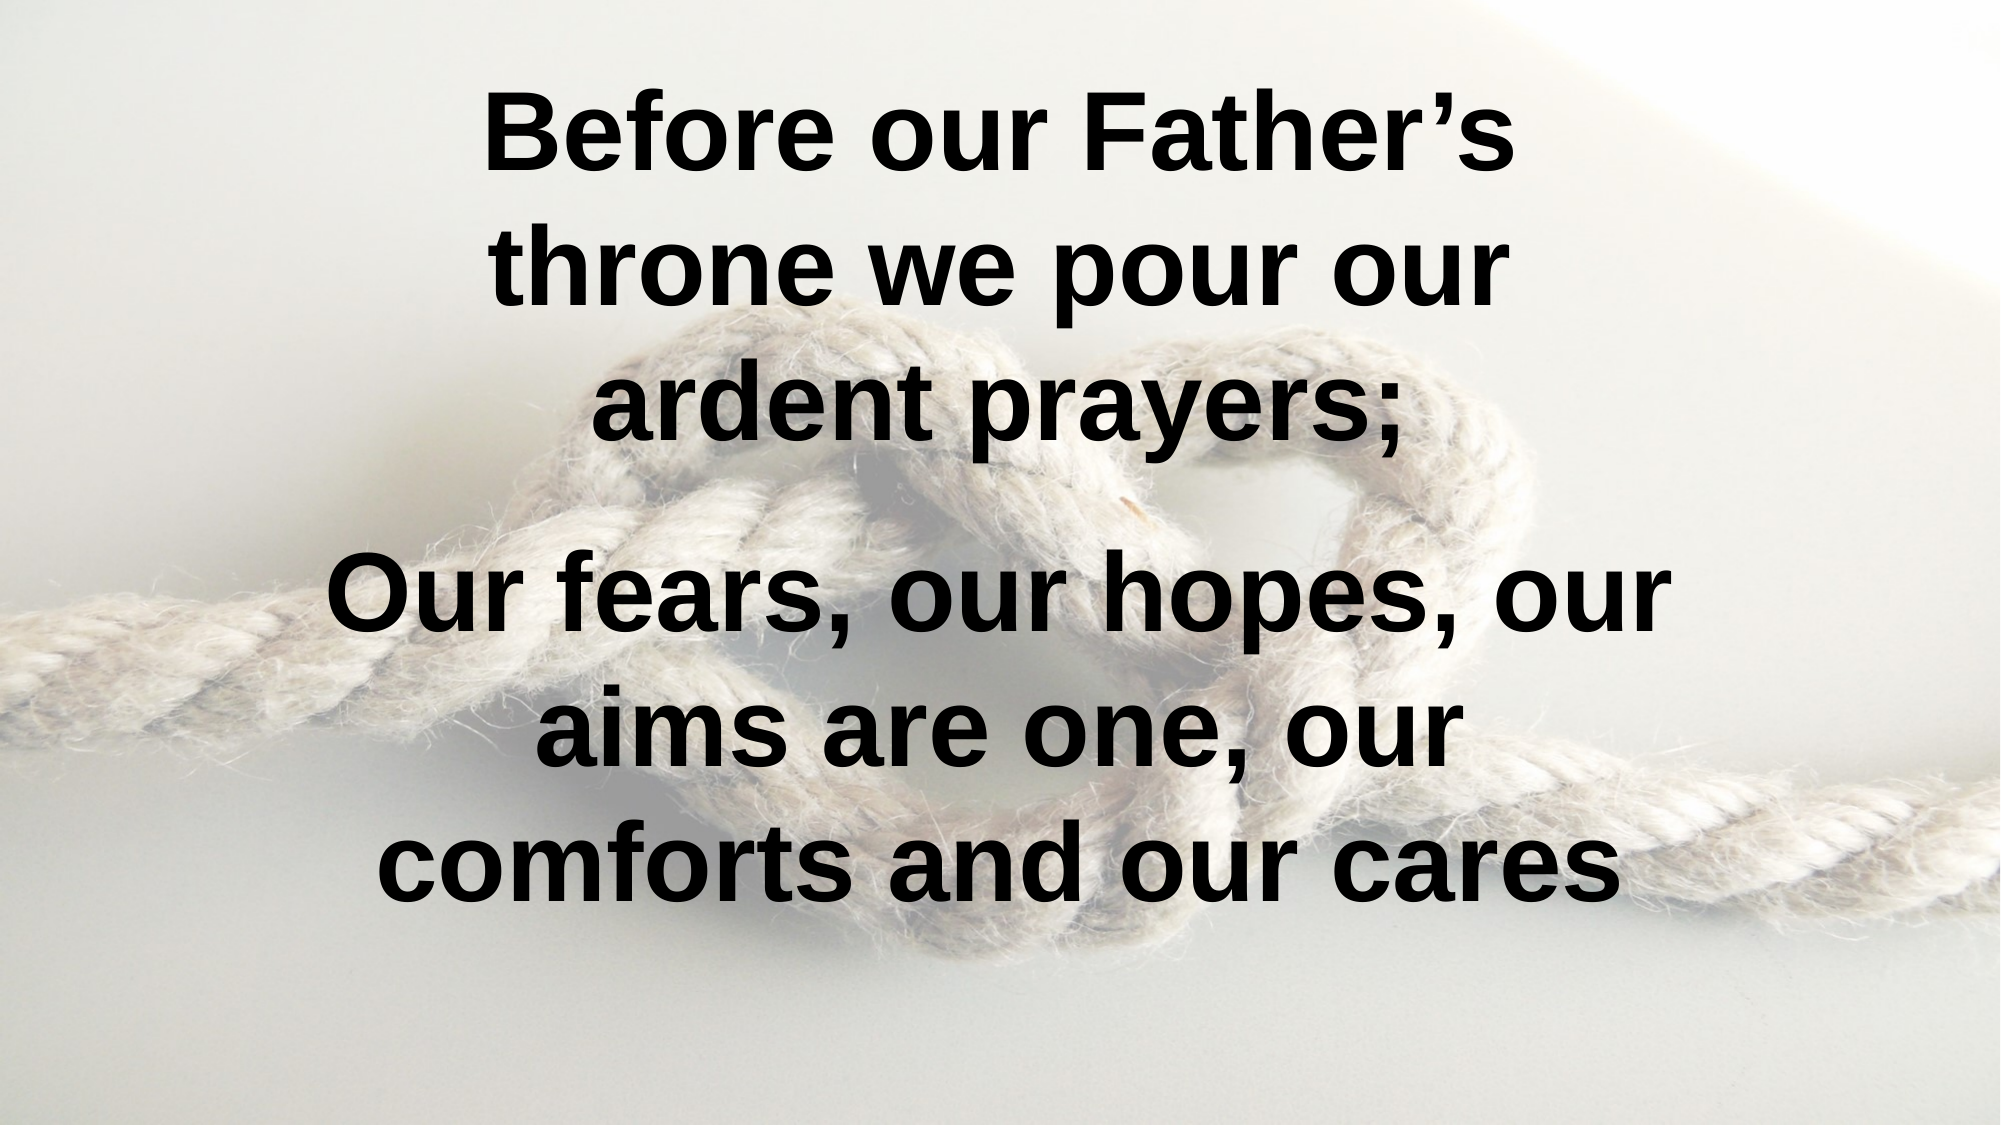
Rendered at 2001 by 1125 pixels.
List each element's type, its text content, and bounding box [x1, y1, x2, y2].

picture [0, 0, 2001, 1125]
text_box Before our Father’s throne we pour our ardent prayers; Our fears, our hopes, our aims are one, our comforts and our cares [300, 50, 1700, 932]
